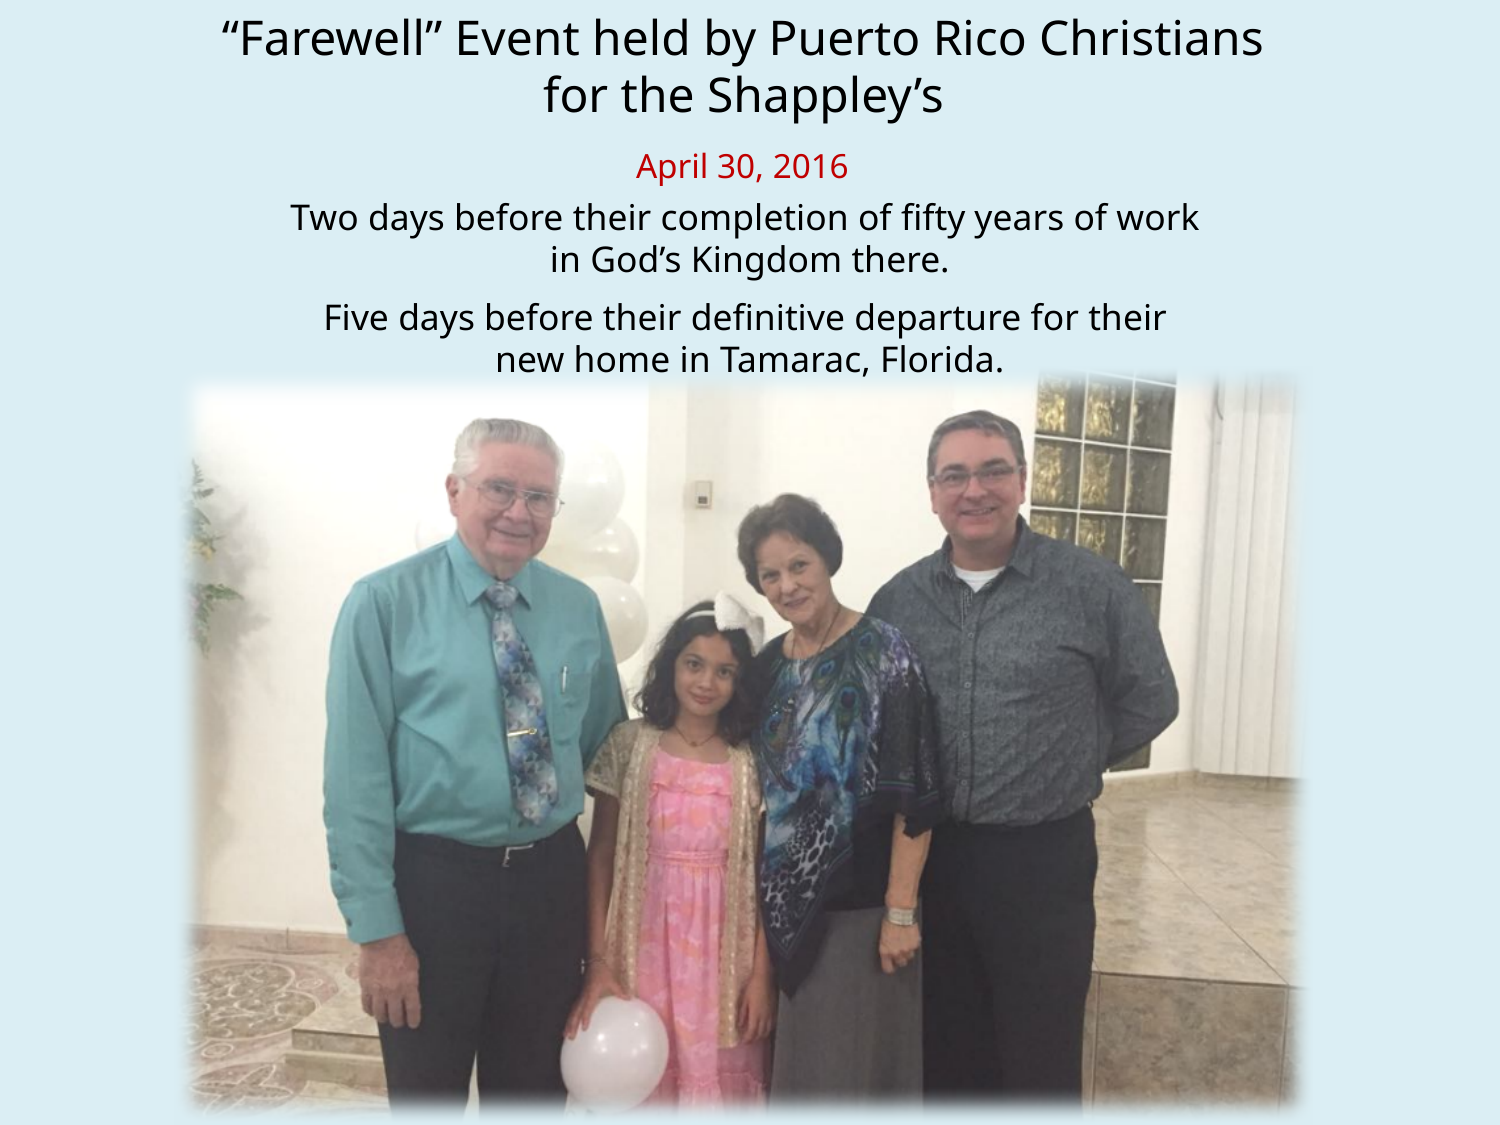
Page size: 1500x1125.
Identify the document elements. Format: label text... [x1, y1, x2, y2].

text_box Two days before their completion of fifty years of work in God’s Kingdom there. [0, 187, 1500, 287]
text_box April 30, 2016 [621, 137, 864, 193]
text_box “Farewell” Event held by Puerto Rico Christians for the Shappley’s [0, 0, 1500, 130]
text_box Five days before their definitive departure for their new home in Tamarac, Florida. [0, 287, 1500, 388]
picture [174, 366, 1313, 1125]
